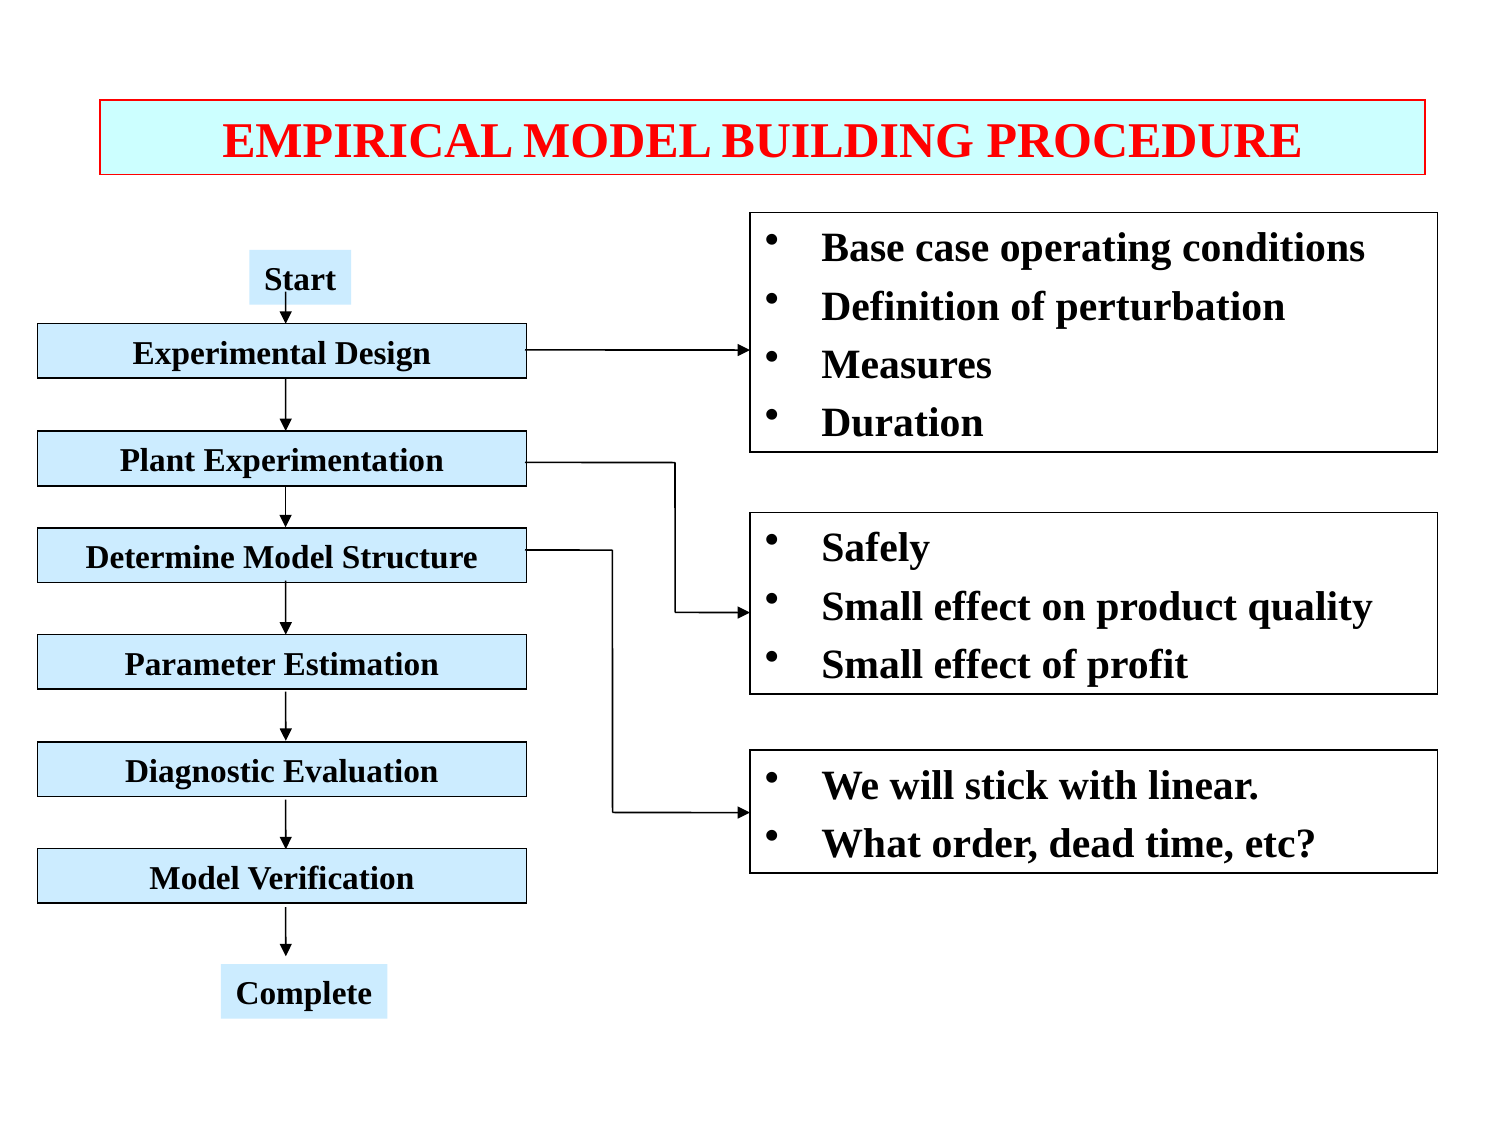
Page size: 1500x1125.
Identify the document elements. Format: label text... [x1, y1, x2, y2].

text_box [674, 606, 751, 619]
text_box Safely Small effect on product quality Small effect of profit [749, 512, 1438, 694]
text_box [530, 343, 751, 357]
text_box Base case operating conditions Definition of perturbation Measures Duration [749, 212, 1438, 453]
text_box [37, 249, 527, 1020]
text_box We will stick with linear. What order, dead time, etc? [749, 750, 1438, 874]
text_box [612, 806, 751, 819]
text_box EMPIRICAL MODEL BUILDING PROCEDURE [99, 99, 1425, 175]
